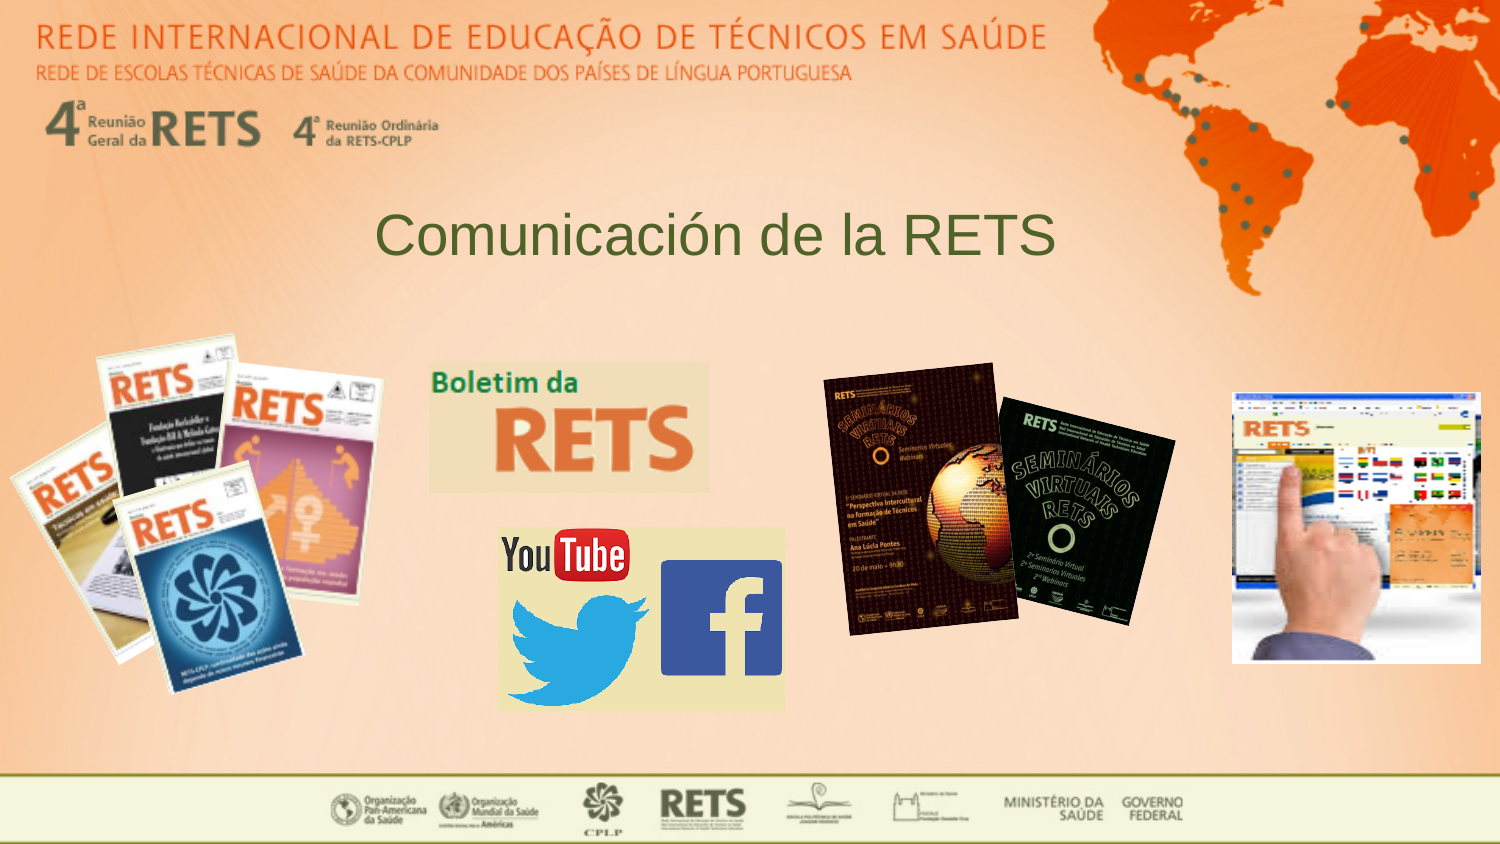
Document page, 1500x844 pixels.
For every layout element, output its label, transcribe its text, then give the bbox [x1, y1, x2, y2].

picture [0, 0, 1500, 844]
text_box Comunicación de la RETS [41, 161, 1392, 303]
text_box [835, 369, 1156, 629]
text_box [53, 343, 374, 680]
